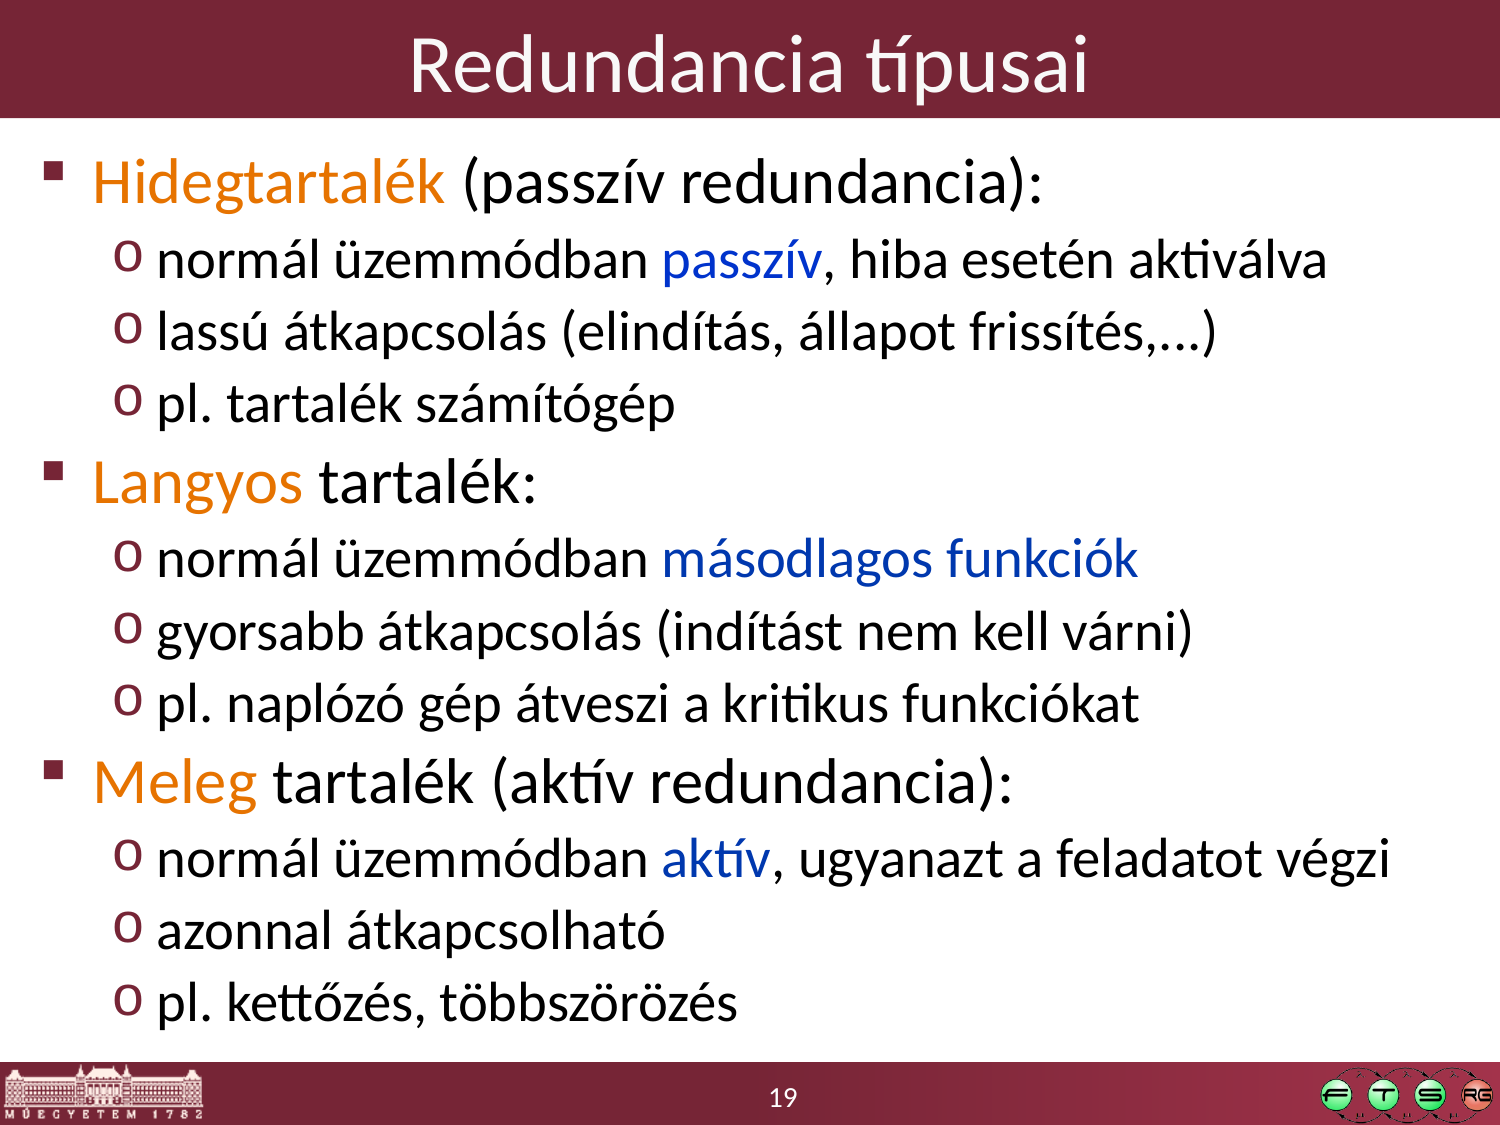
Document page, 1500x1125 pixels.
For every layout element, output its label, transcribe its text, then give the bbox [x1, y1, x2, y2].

picture [1318, 1065, 1494, 1125]
title Redundancia típusai [0, 0, 1500, 119]
picture [0, 1063, 209, 1123]
list Hidegtartalék (passzív redundancia): normál üzemmódban passzív, hiba esetén aktiválva lassú átkapcsolás (elindítás, állapot frissítés,...) pl. tartalék számítógép Langyos tartalék: normál üzemmódban másodlagos funkciók gyorsabb átkapcsolás (indítást nem kell várni) pl. naplózó gép átveszi a kritikus funkciókat Meleg tartalék (aktív redundancia): normál üzemmódban aktív, ugyanazt a feladatot végzi azonnal átkapcsolható pl. kettőzés, többszörözés [23, 140, 1477, 1048]
